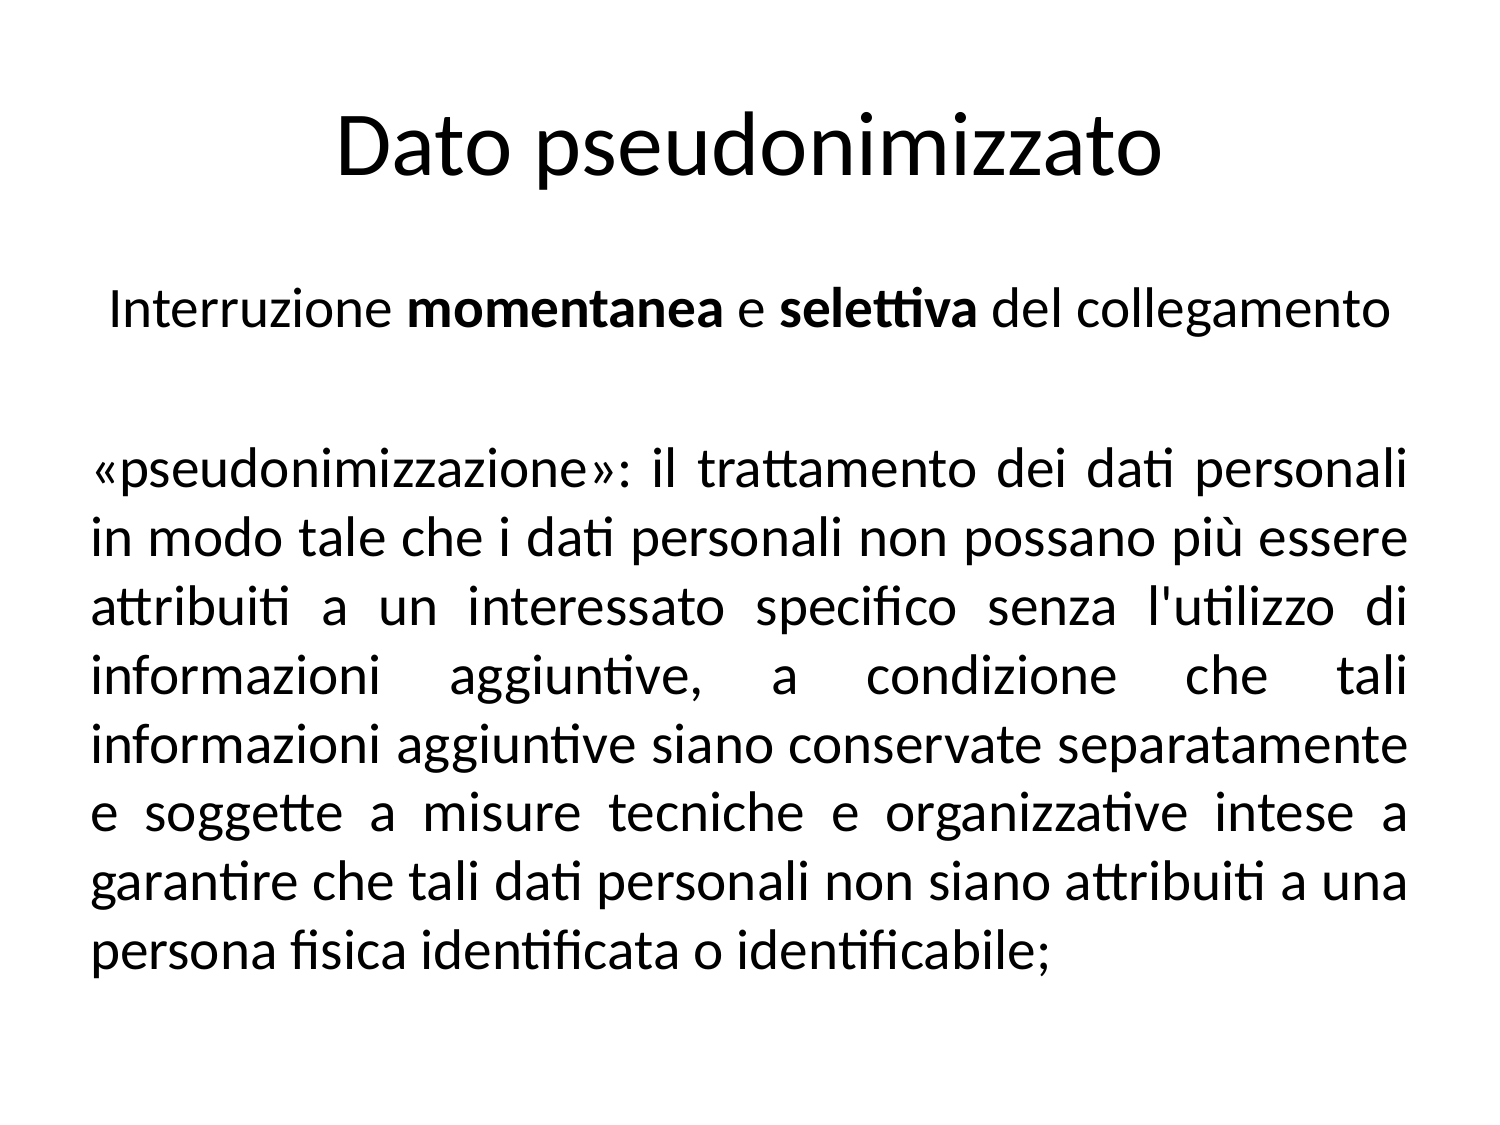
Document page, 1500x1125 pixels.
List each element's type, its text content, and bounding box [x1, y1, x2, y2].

list Interruzione momentanea e selettiva del collegamento «pseudonimizzazione»: il trattamento dei dati personali in modo tale che i dati personali non possano più essere attribuiti a un interessato specifico senza l'utilizzo di informazioni aggiuntive, a condizione che tali informazioni aggiuntive siano conservate separatamente e soggette a misure tecniche e organizzative intese a garantire che tali dati personali non siano attribuiti a una persona fisica identificata o identificabile; [75, 262, 1425, 1005]
title Dato pseudonimizzato [75, 45, 1425, 233]
